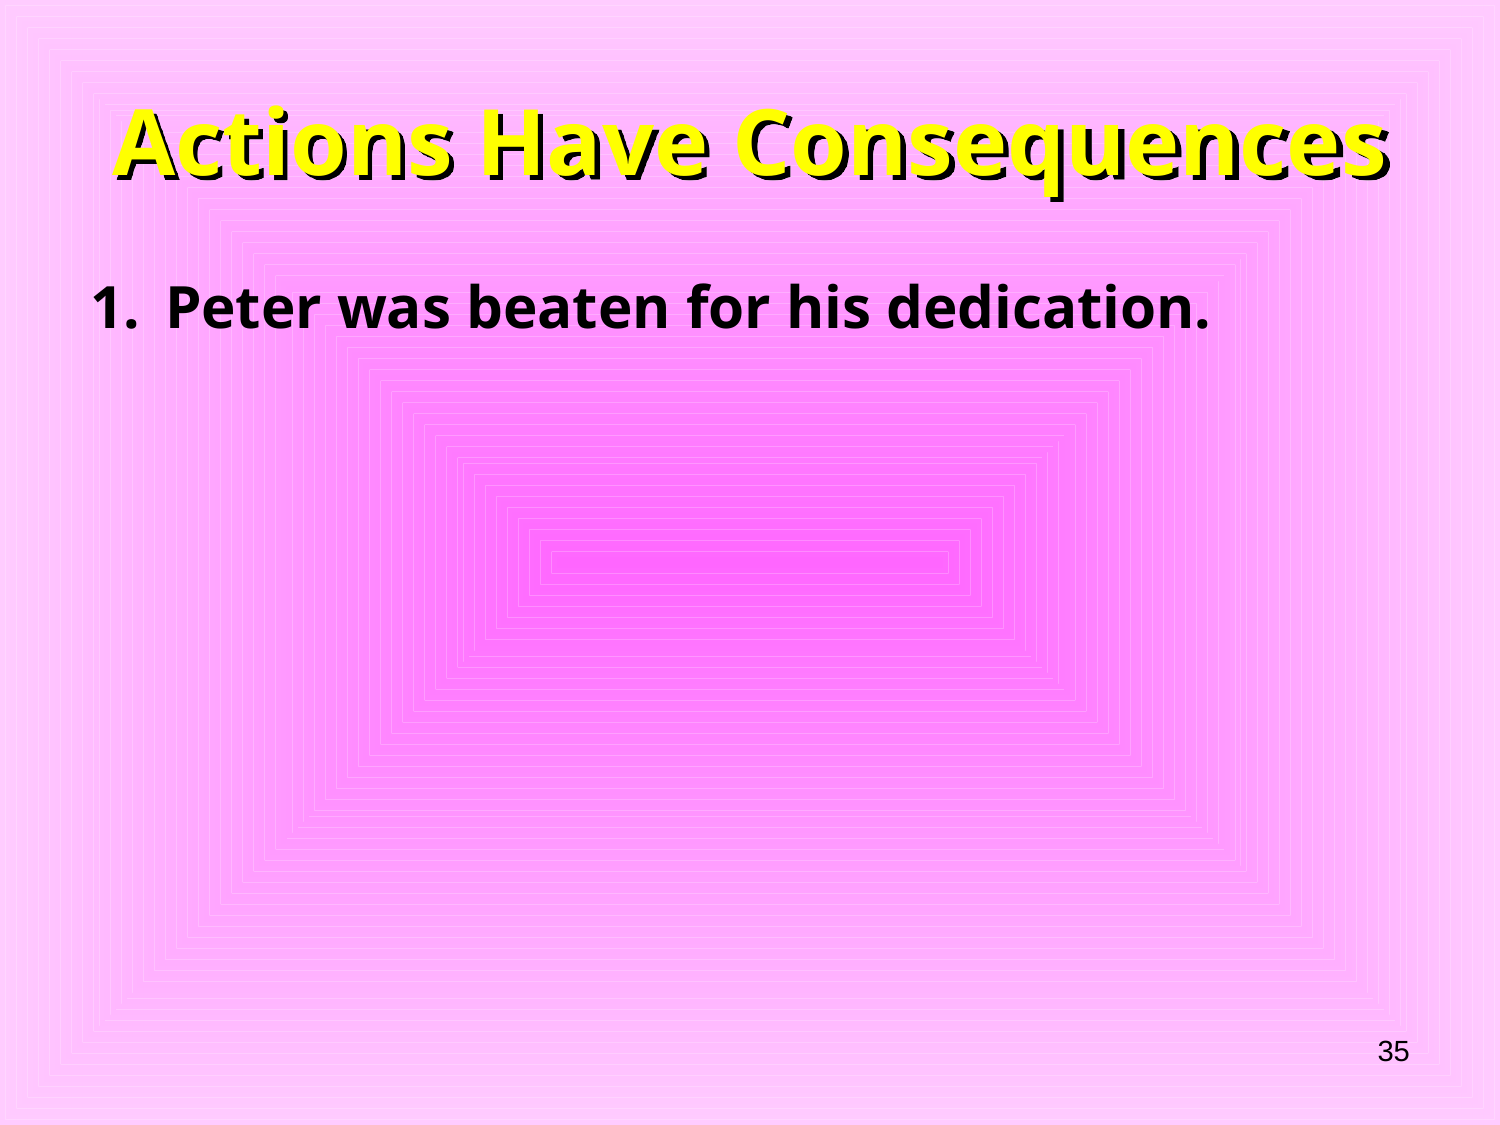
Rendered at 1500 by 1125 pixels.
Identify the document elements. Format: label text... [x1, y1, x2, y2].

list Peter was beaten for his dedication. [74, 262, 1426, 916]
slide_number 35 [1074, 1024, 1426, 1103]
title Actions Have Consequences [74, 44, 1426, 233]
